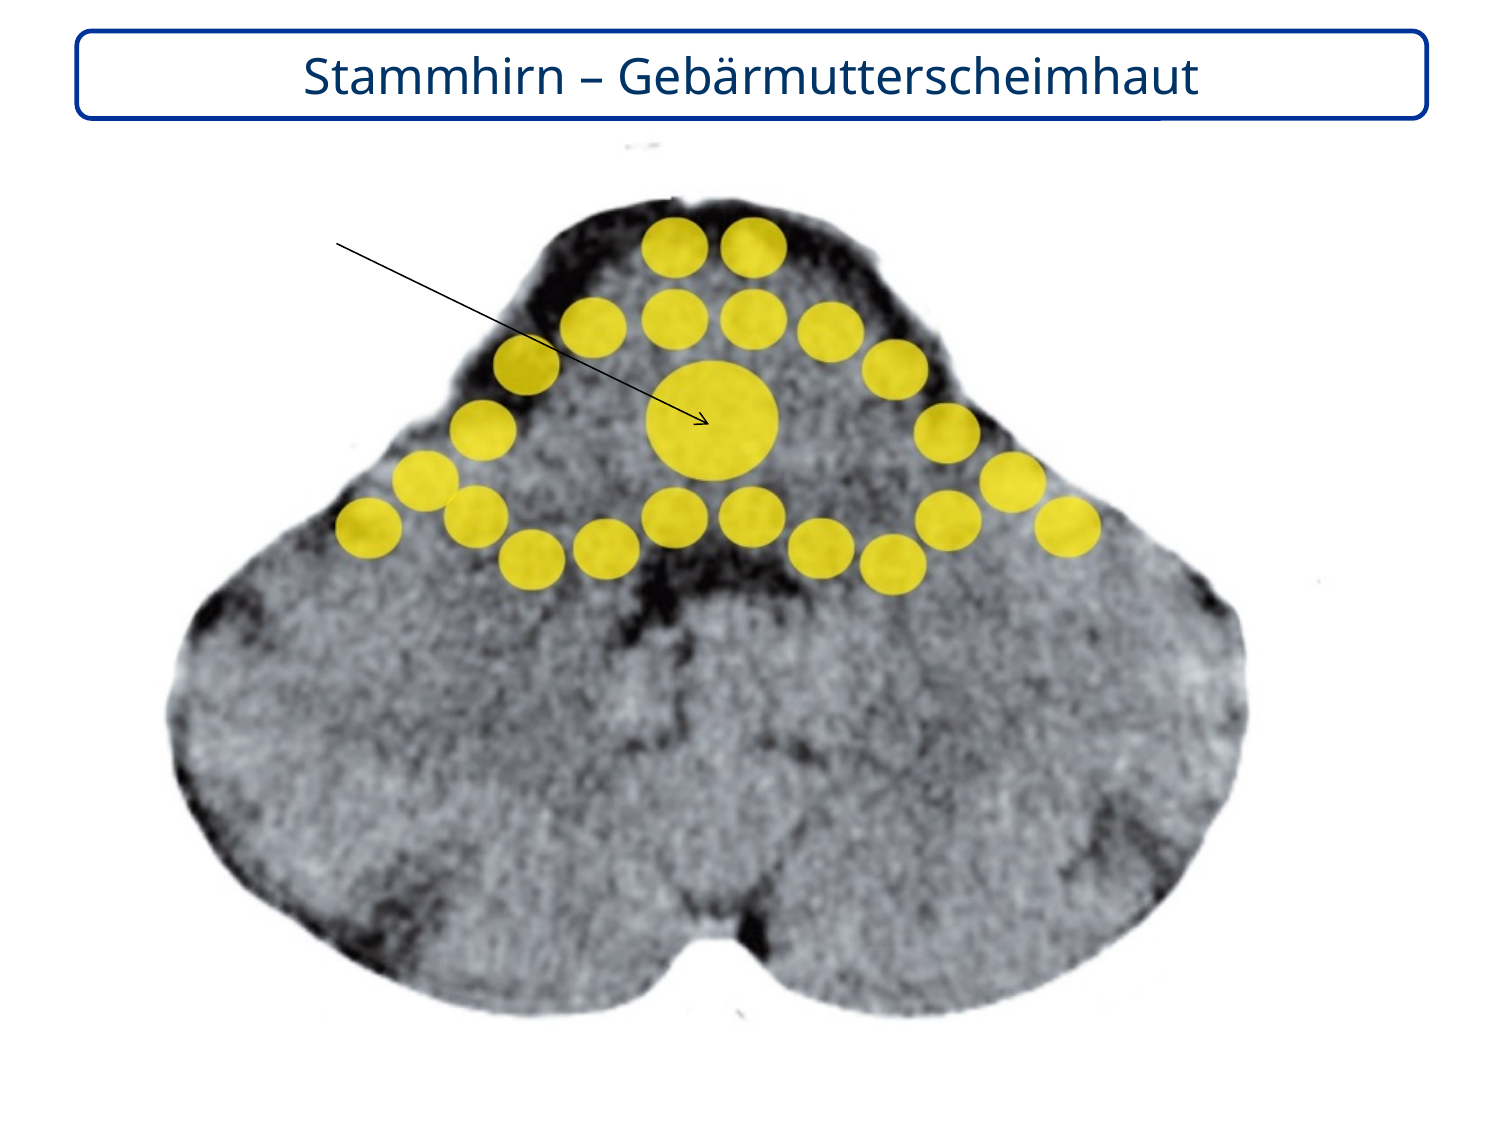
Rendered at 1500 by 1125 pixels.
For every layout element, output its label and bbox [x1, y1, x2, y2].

text_box [336, 243, 710, 425]
picture [0, 0, 1500, 1125]
